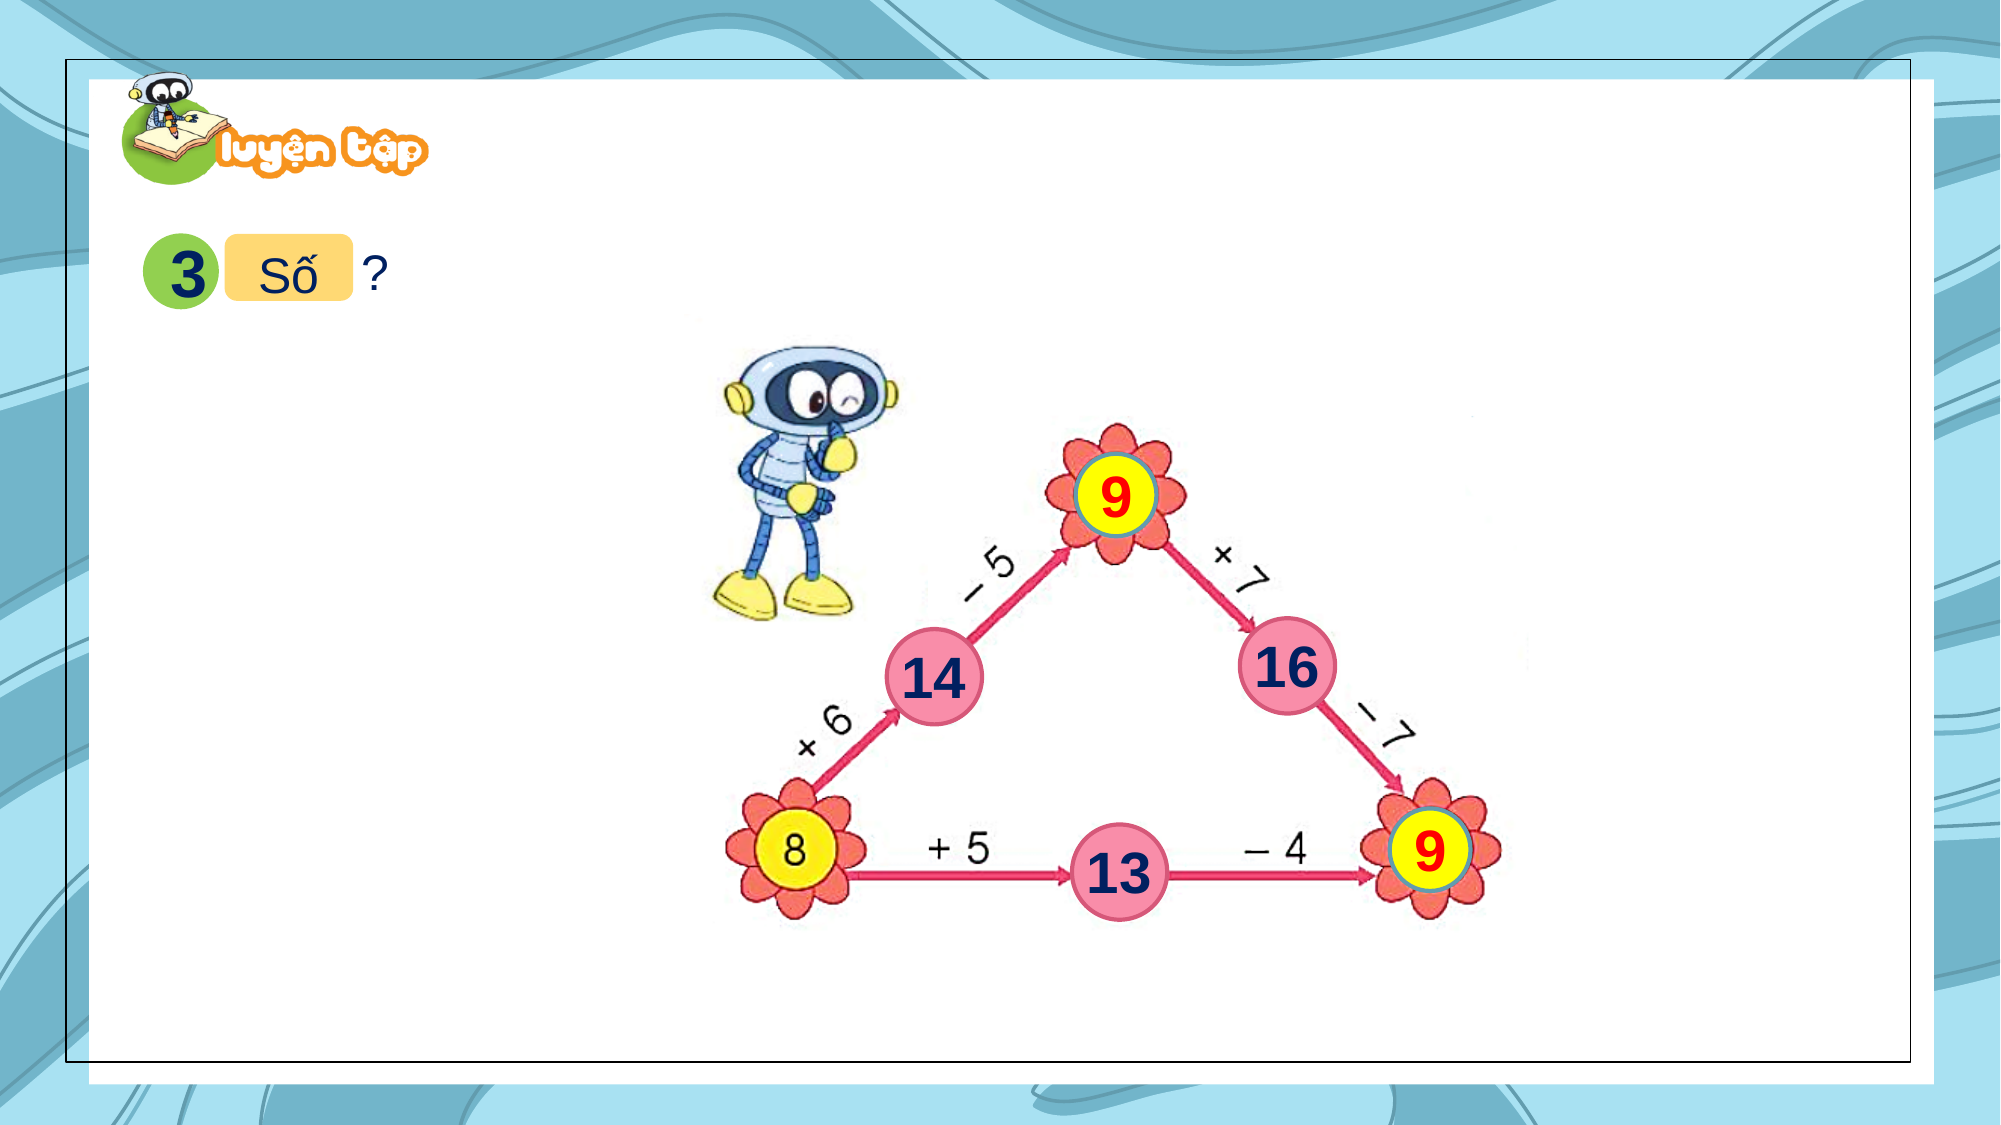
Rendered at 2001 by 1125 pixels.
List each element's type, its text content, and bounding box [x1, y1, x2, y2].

text_box 3 [142, 233, 219, 310]
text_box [1238, 617, 1336, 714]
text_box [619, 312, 1559, 958]
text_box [226, 232, 406, 313]
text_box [1075, 451, 1157, 538]
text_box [1389, 805, 1471, 893]
picture [92, 55, 460, 198]
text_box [1070, 824, 1168, 920]
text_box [885, 628, 983, 725]
